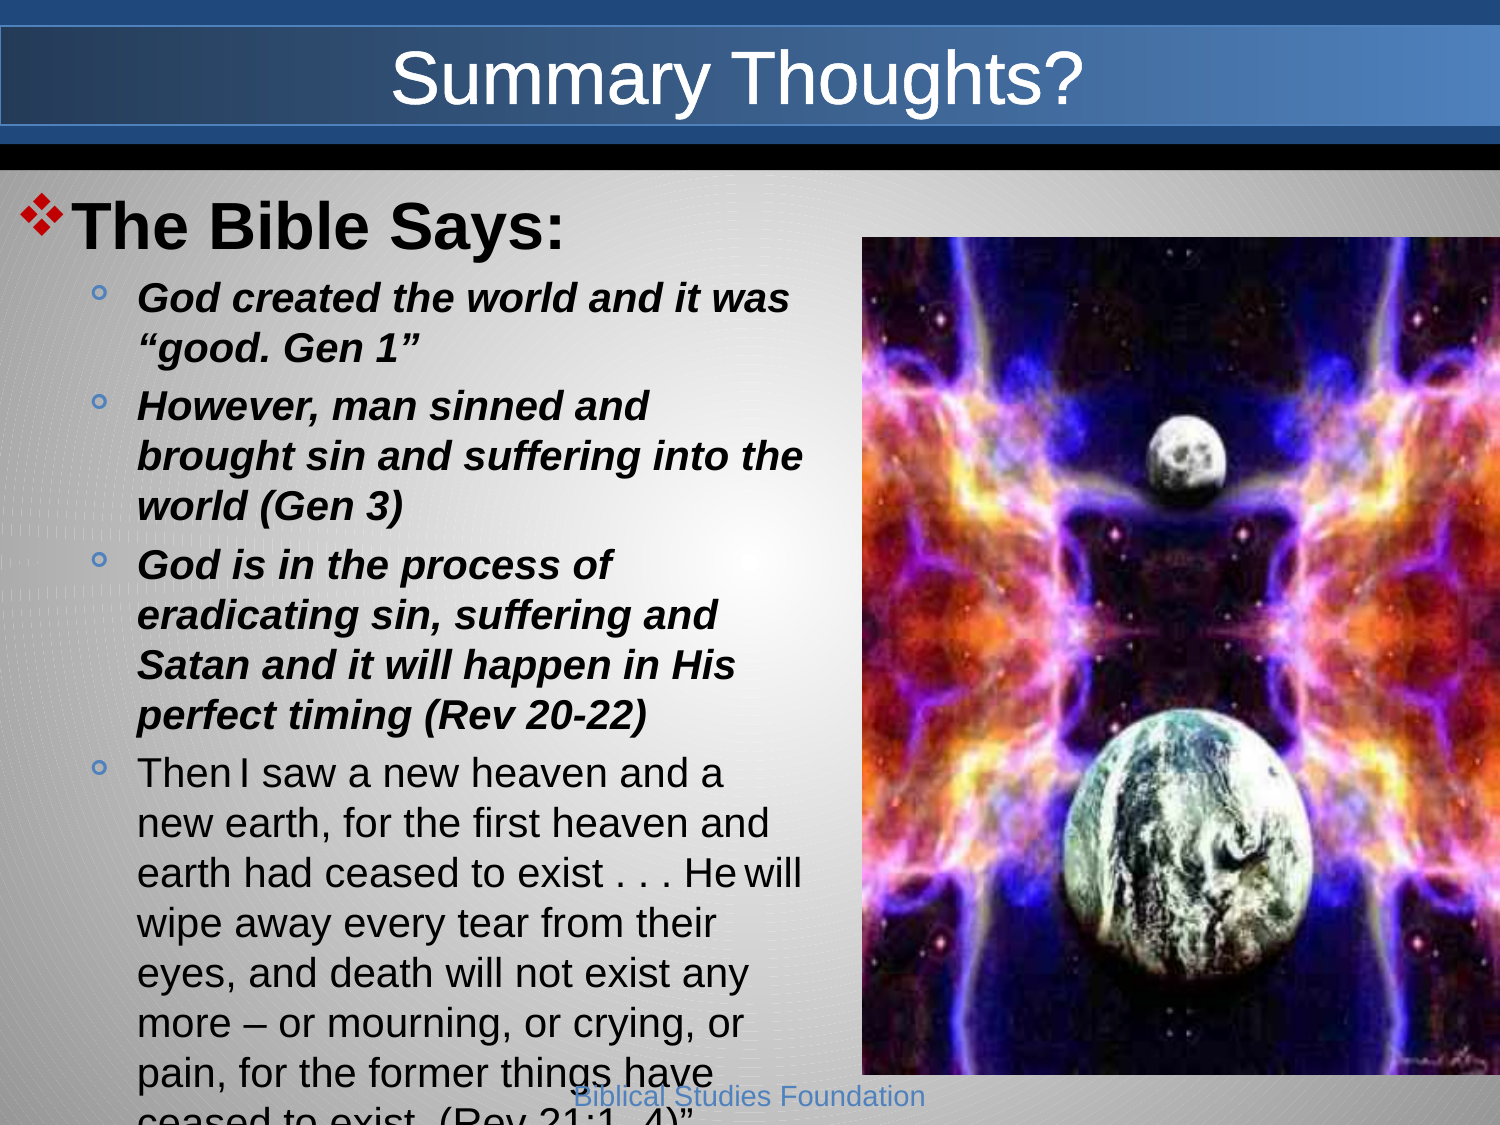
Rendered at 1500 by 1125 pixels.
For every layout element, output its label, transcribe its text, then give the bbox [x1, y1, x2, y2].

footer Biblical Studies Foundation [512, 1069, 988, 1111]
list The Bible Says: God created the world and it was “good. Gen 1” However, man sinned and brought sin and suffering into the world (Gen 3) God is in the process of eradicating sin, suffering and Satan and it will happen in His perfect timing (Rev 20-22) Then I saw a new heaven and a new earth, for the first heaven and earth had ceased to exist . . . He will wipe away every tear from their eyes, and death will not exist any more – or mourning, or crying, or pain, for the former things have ceased to exist. (Rev 21:1, 4)” [0, 174, 826, 1125]
title Summary Thoughts? [0, 49, 1476, 188]
picture [862, 237, 1500, 1076]
